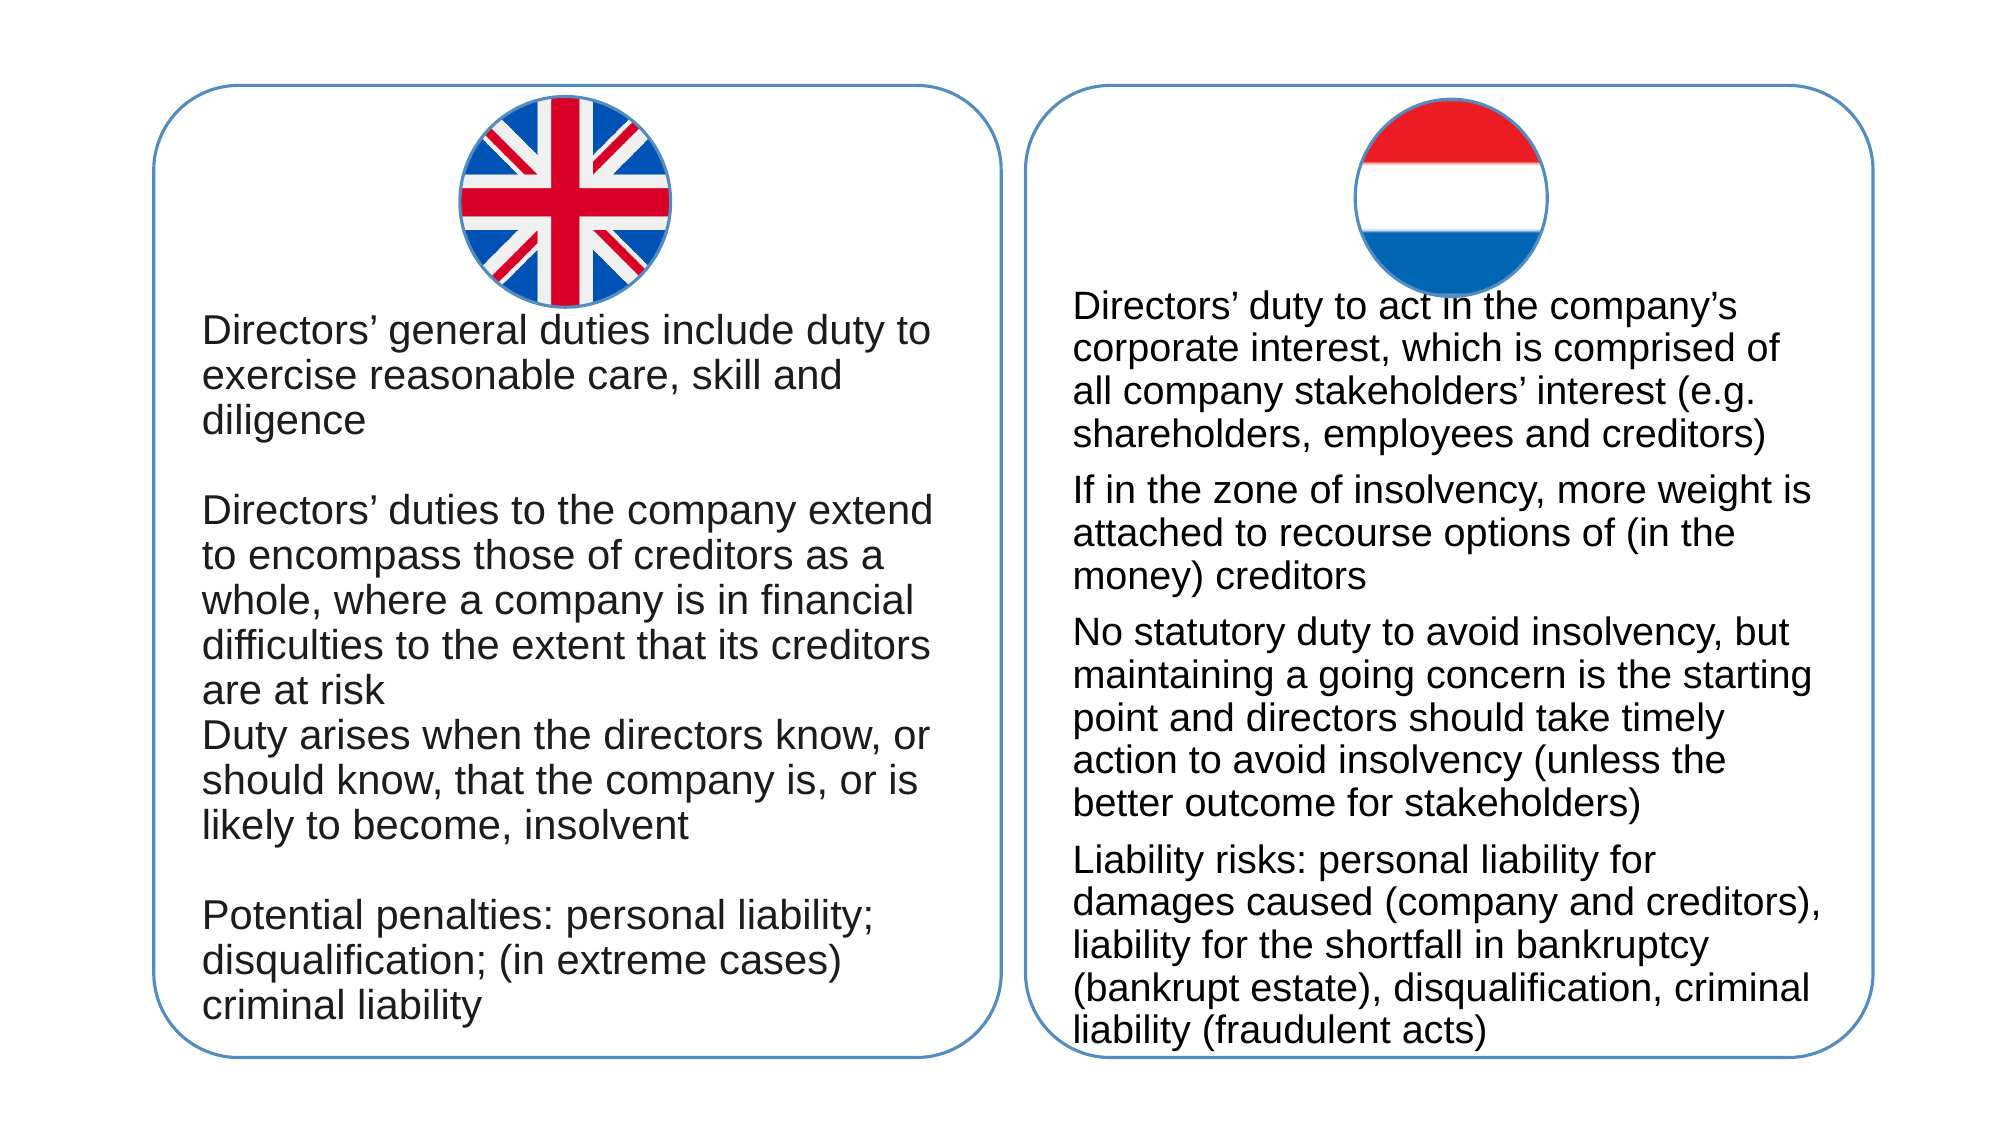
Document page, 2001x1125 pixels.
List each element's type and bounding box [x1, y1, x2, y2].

list [153, 85, 1876, 1058]
